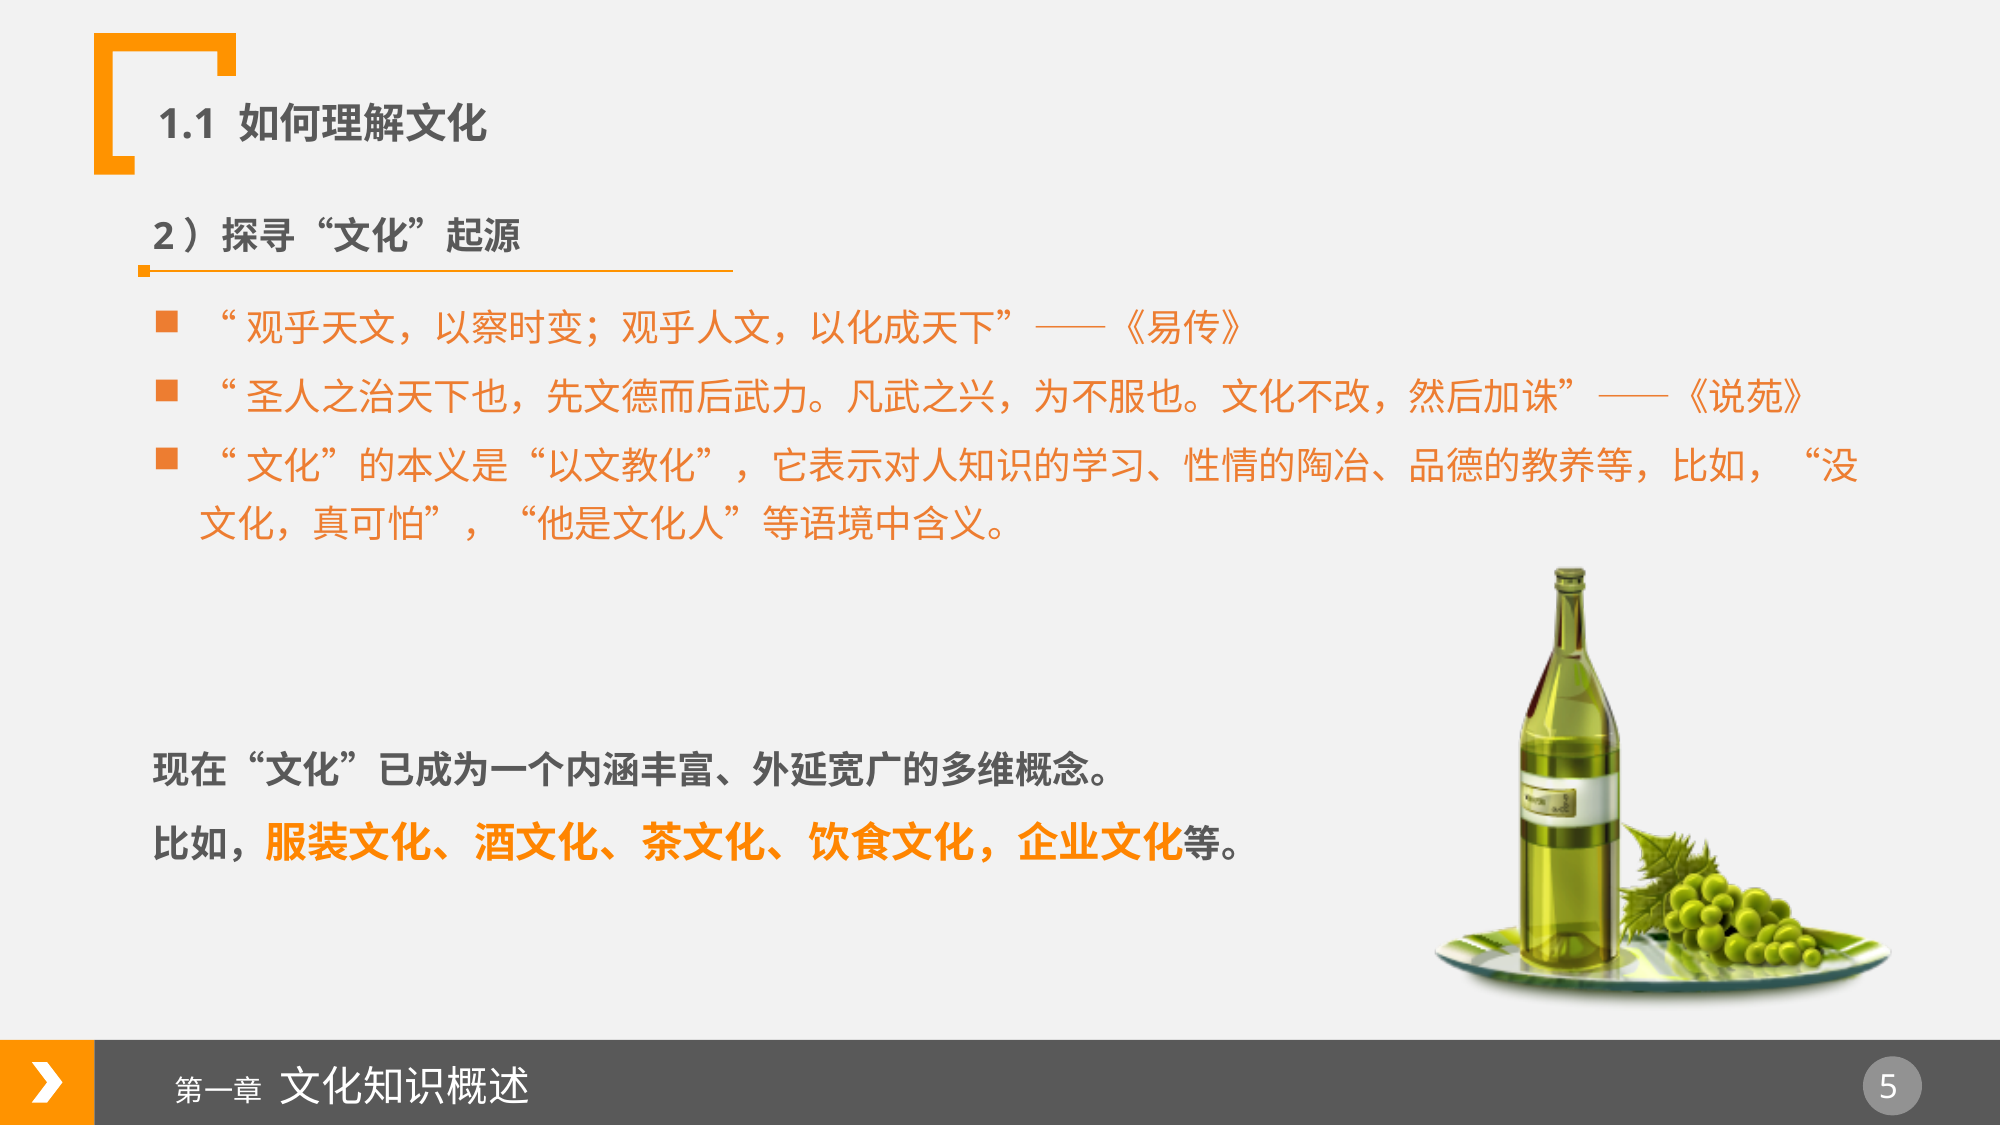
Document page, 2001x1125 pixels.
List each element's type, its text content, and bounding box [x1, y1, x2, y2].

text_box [138, 265, 734, 277]
text_box 2）探寻“文化”起源 [138, 204, 682, 265]
text_box 1.1 如何理解文化 [142, 89, 631, 155]
text_box “观乎天文，以察时变；观乎人文，以化成天下”——《易传》 “圣人之治天下也，先文德而后武力。凡武之兴，为不服也。文化不改，然后加诛”——《说苑》 “文化”的本义是“以文教化”，它表示对人知识的学习、性情的陶冶、品德的教养等，比如，“没文化，真可怕”，“他是文化人”等语境中含义。 [138, 283, 1907, 553]
picture [1432, 549, 1895, 1011]
text_box 现在“文化”已成为一个内涵丰富、外延宽广的多维概念。 比如，服装文化、酒文化、茶文化、饮食文化，企业文化等。 [138, 716, 1432, 874]
